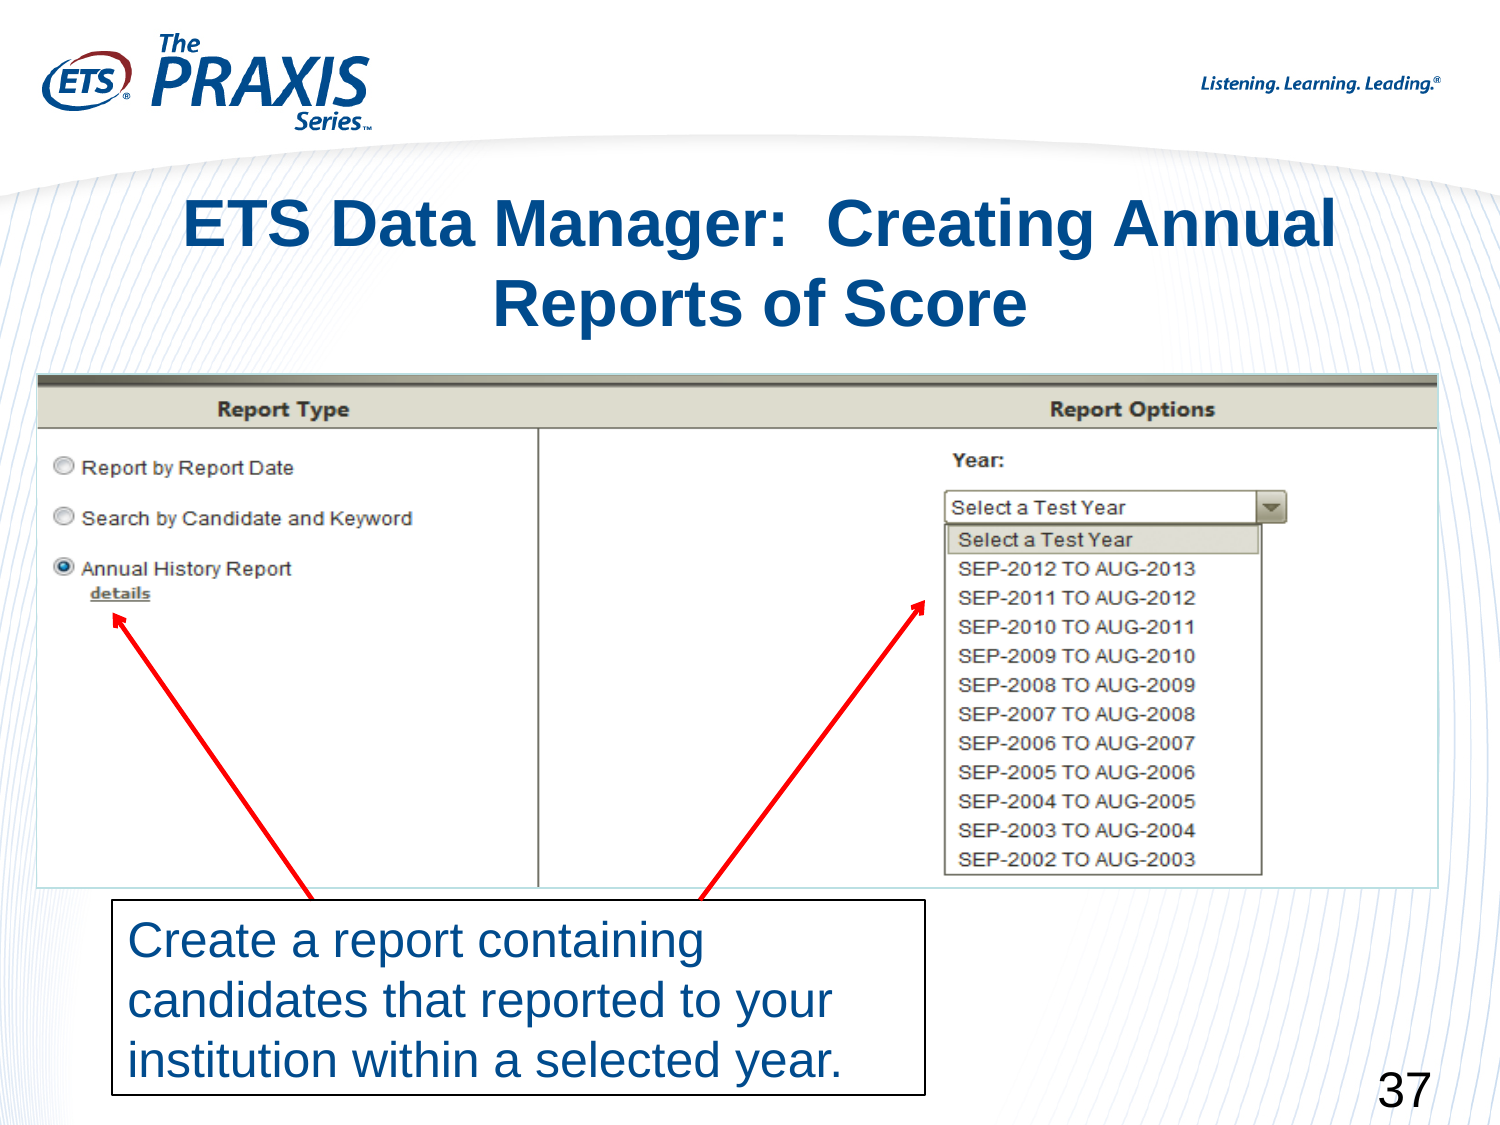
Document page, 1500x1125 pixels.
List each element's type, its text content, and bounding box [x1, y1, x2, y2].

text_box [699, 599, 926, 901]
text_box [112, 612, 313, 901]
picture [0, 0, 1500, 1125]
slide_number 37 [1362, 1050, 1475, 1110]
title ETS Data Manager: Creating Annual Reports of Score [35, 212, 1487, 308]
text_box Create a report containing candidates that reported to your institution within a selected year. [112, 899, 925, 1095]
